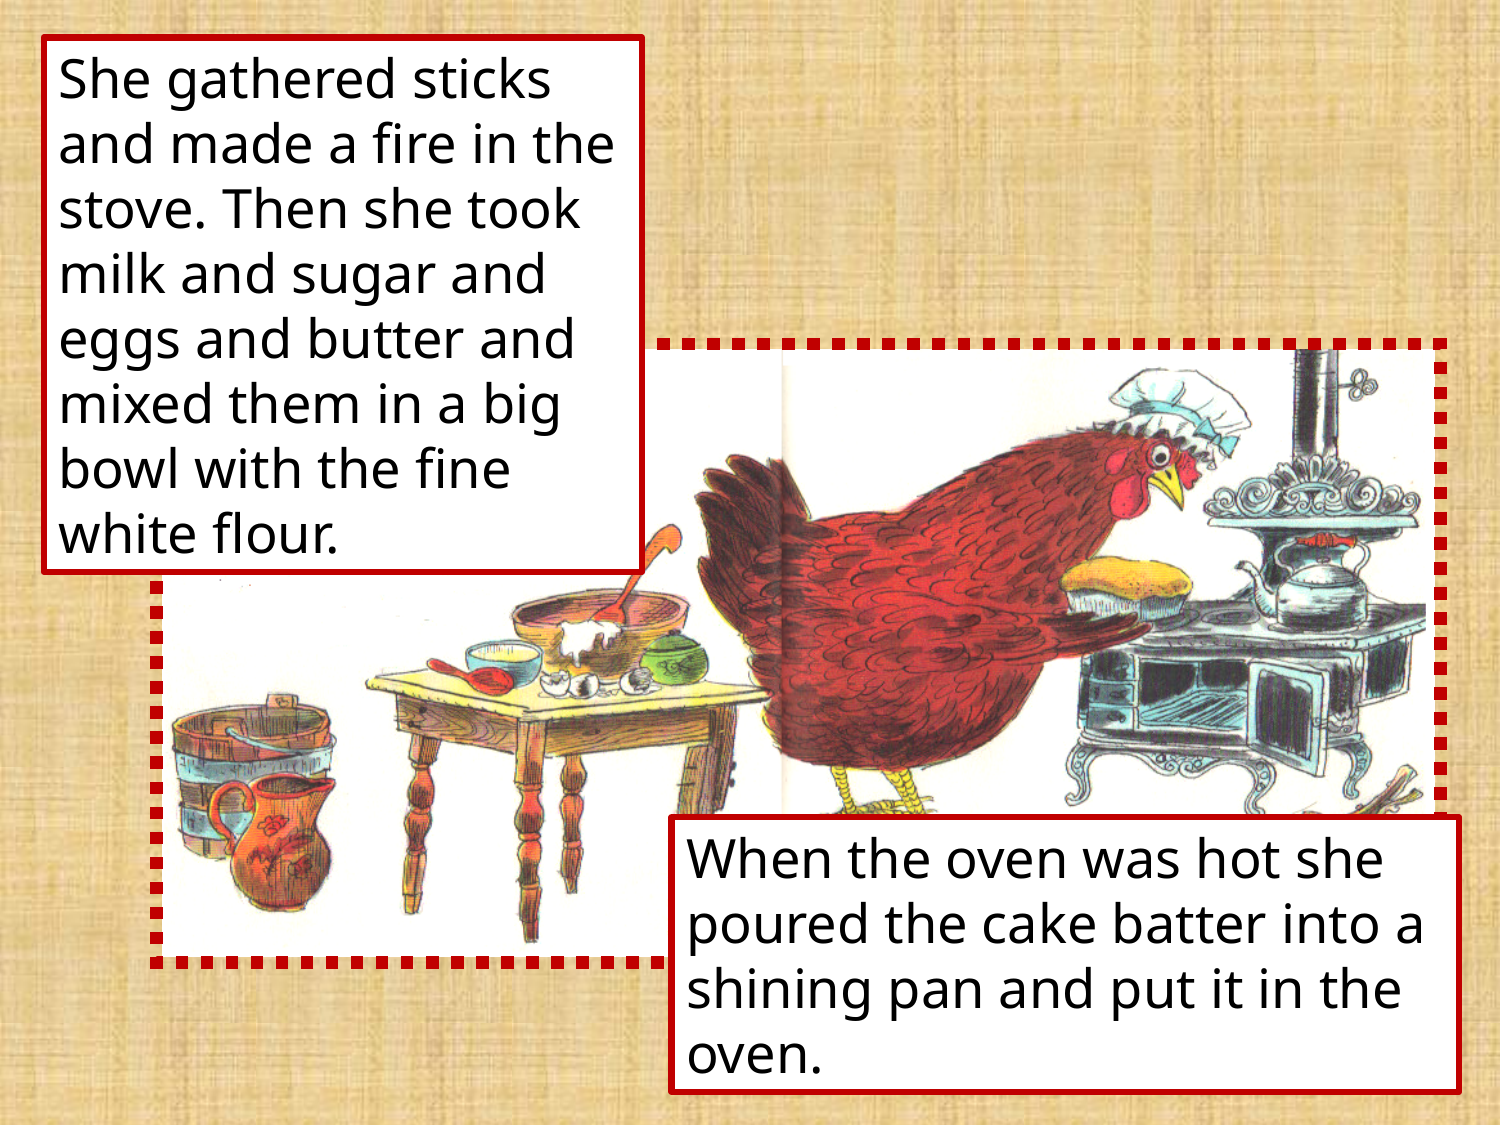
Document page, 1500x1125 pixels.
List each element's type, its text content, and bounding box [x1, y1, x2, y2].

text_box She gathered sticks and made a fire in the stove. Then she took milk and sugar and eggs and butter and mixed them in a big bowl with the fine white flour. [43, 37, 642, 572]
picture [0, 0, 1500, 1125]
text_box When the oven was hot she poured the cake batter into a shining pan and put it in the oven. [671, 817, 1460, 1092]
